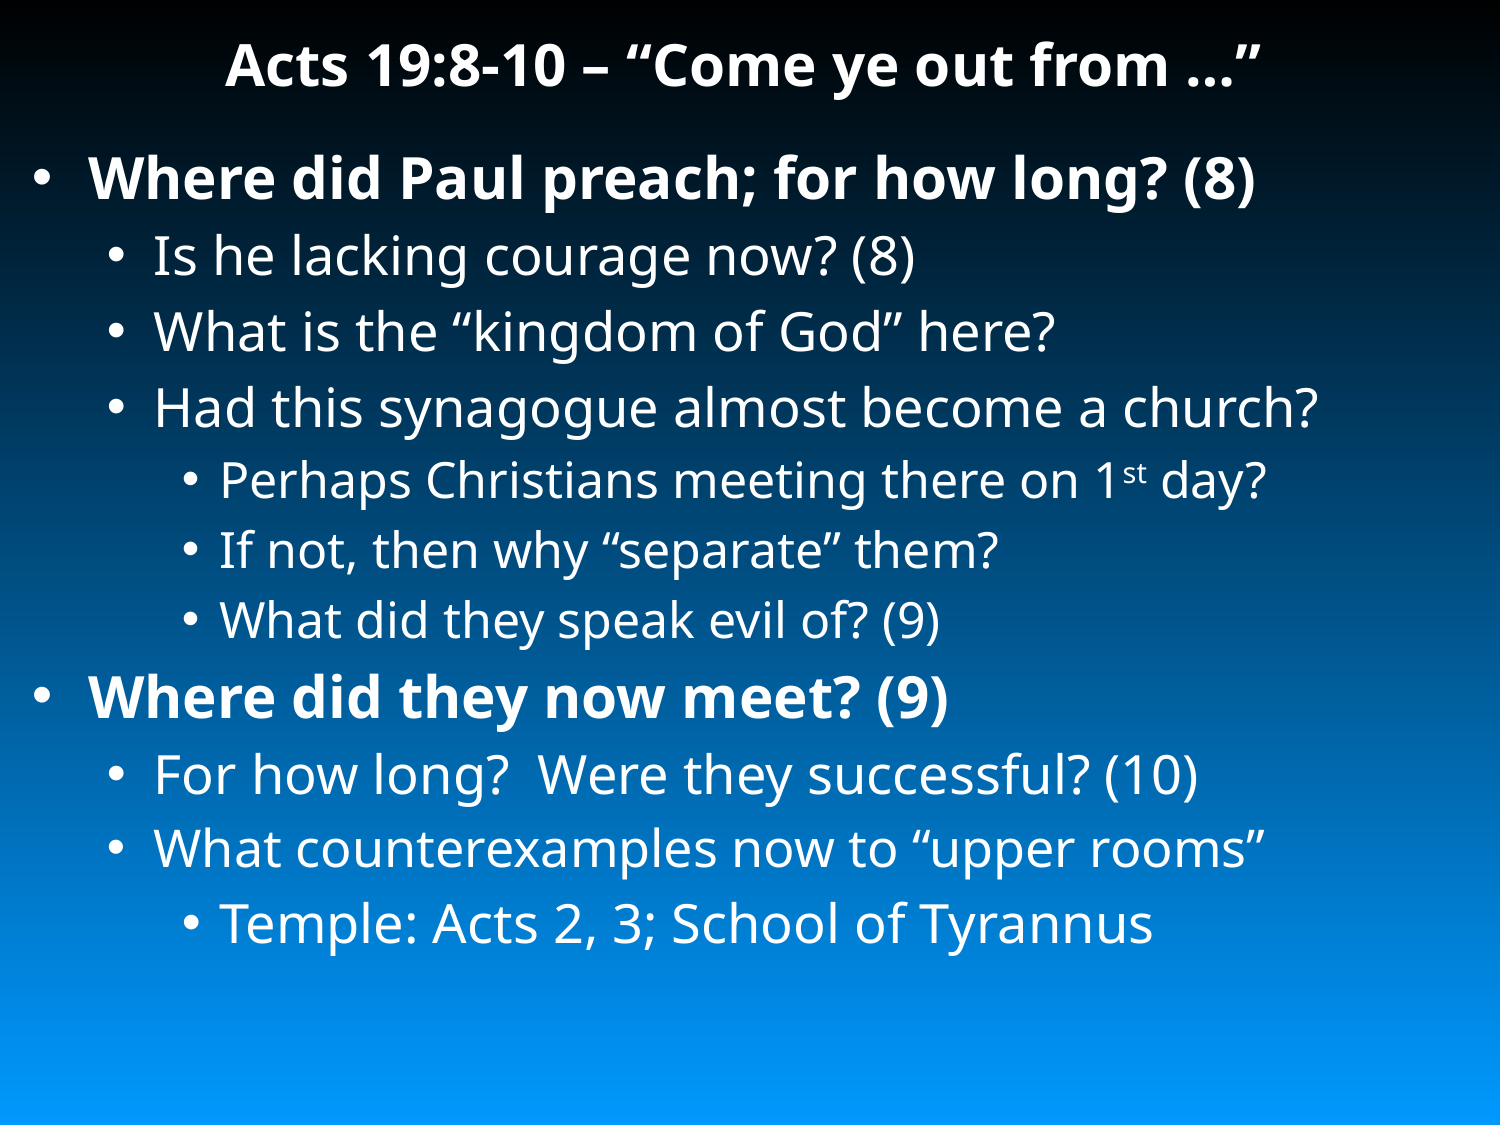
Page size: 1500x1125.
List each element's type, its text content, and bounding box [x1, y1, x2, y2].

list Where did Paul preach; for how long? (8) Is he lacking courage now? (8) What is the “kingdom of God” here? Had this synagogue almost become a church? Perhaps Christians meeting there on 1st day? If not, then why “separate” them? What did they speak evil of? (9) Where did they now meet? (9) For how long? Were they successful? (10) What counterexamples now to “upper rooms” Temple: Acts 2, 3; School of Tyrannus [16, 133, 1488, 875]
title Acts 19:8-10 – “Come ye out from …” [24, 5, 1463, 120]
